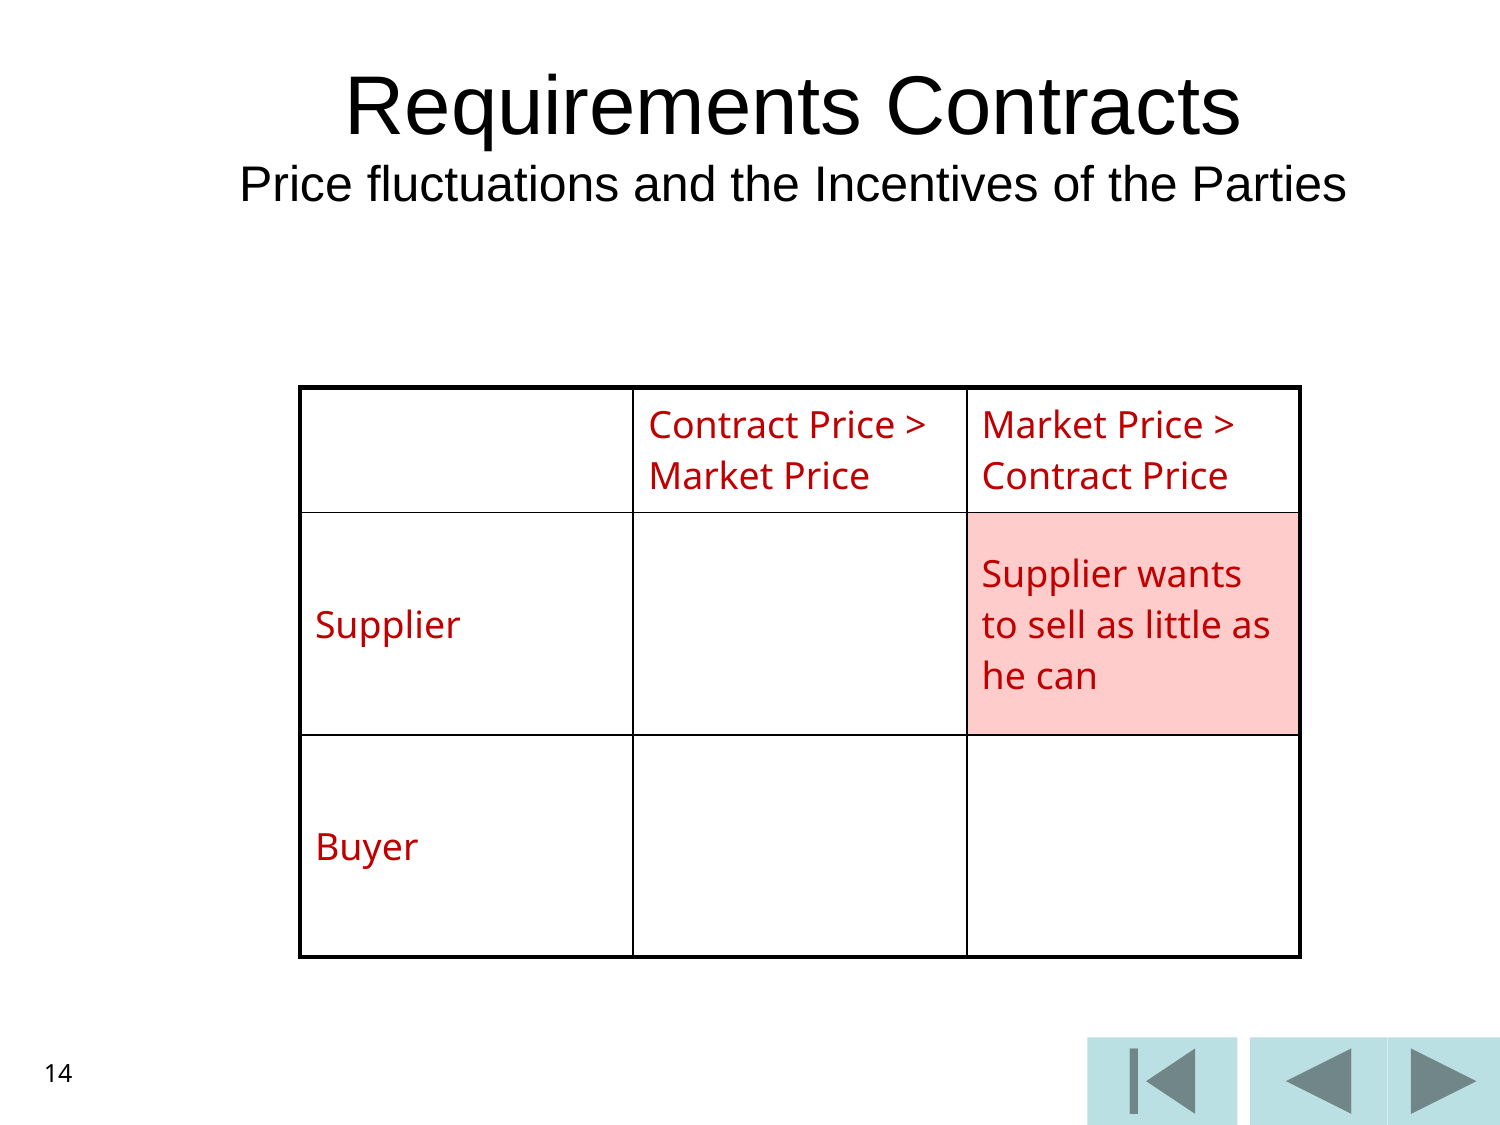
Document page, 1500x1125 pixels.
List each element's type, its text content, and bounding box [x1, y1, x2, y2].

table_cell Supplier [302, 513, 632, 734]
table_header [302, 390, 632, 512]
slide_number 14 [0, 1049, 88, 1125]
table_header Market Price > Contract Price [968, 390, 1298, 512]
table_cell [634, 736, 966, 955]
table_cell [968, 736, 1298, 955]
table_cell Buyer [302, 736, 632, 955]
table_cell [634, 513, 966, 734]
table_header Contract Price > Market Price [634, 390, 966, 512]
table_cell Supplier wants to sell as little as he can [968, 513, 1298, 734]
title Requirements Contracts Price fluctuations and the Incentives of the Parties [87, 0, 1500, 263]
